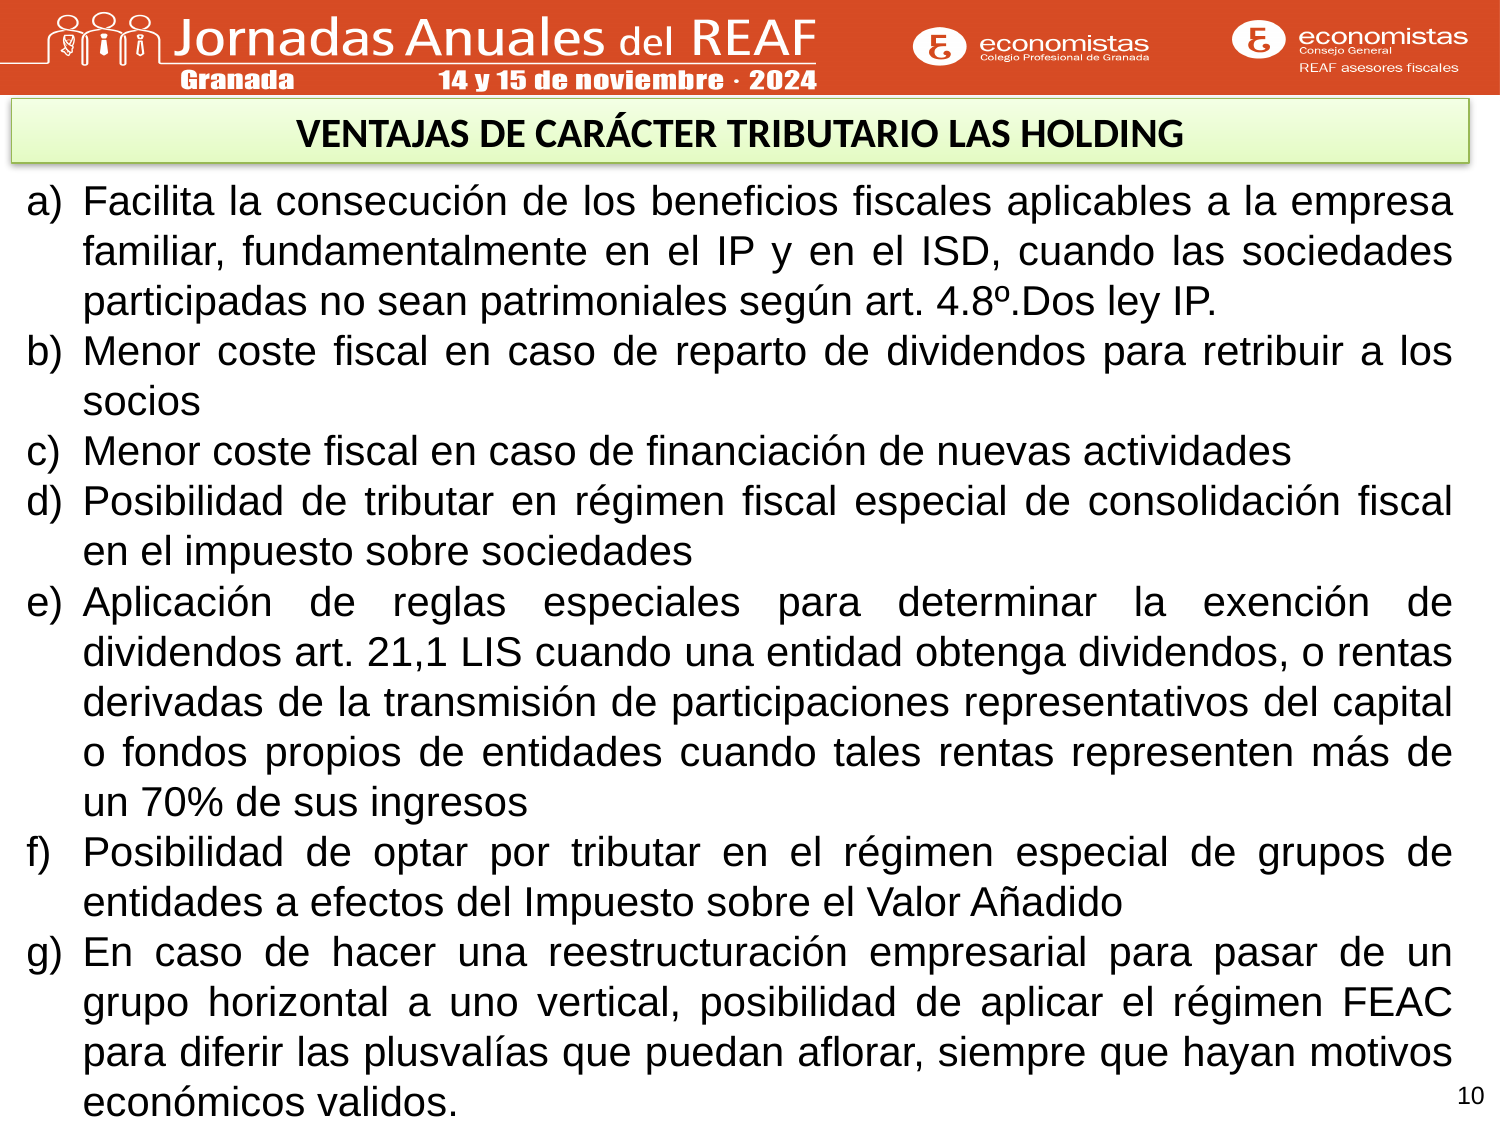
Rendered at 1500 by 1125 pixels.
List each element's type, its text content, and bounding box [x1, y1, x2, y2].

text_box VENTAJAS DE CARÁCTER TRIBUTARIO LAS HOLDING [11, 109, 1470, 164]
text_box Facilita la consecución de los beneficios fiscales aplicables a la empresa familiar, fundamentalmente en el IP y en el ISD, cuando las sociedades participadas no sean patrimoniales según art. 4.8º.Dos ley IP. Menor coste fiscal en caso de reparto de dividendos para retribuir a los socios Menor coste fiscal en caso de financiación de nuevas actividades Posibilidad de tributar en régimen fiscal especial de consolidación fiscal en el impuesto sobre sociedades Aplicación de reglas especiales para determinar la exención de dividendos art. 21,1 LIS cuando una entidad obtenga dividendos, o rentas derivadas de la transmisión de participaciones representativos del capital o fondos propios de entidades cuando tales rentas representen más de un 70% de sus ingresos Posibilidad de optar por tributar en el régimen especial de grupos de entidades a efectos del Impuesto sobre el Valor Añadido En caso de hacer una reestructuración empresarial para pasar de un grupo horizontal a uno vertical, posibilidad de aplicar el régimen FEAC para diferir las plusvalías que puedan aflorar, siempre que hayan motivos económicos validos. [11, 166, 1469, 1125]
slide_number 10 [1469, 1065, 1500, 1125]
picture [0, 0, 1500, 102]
